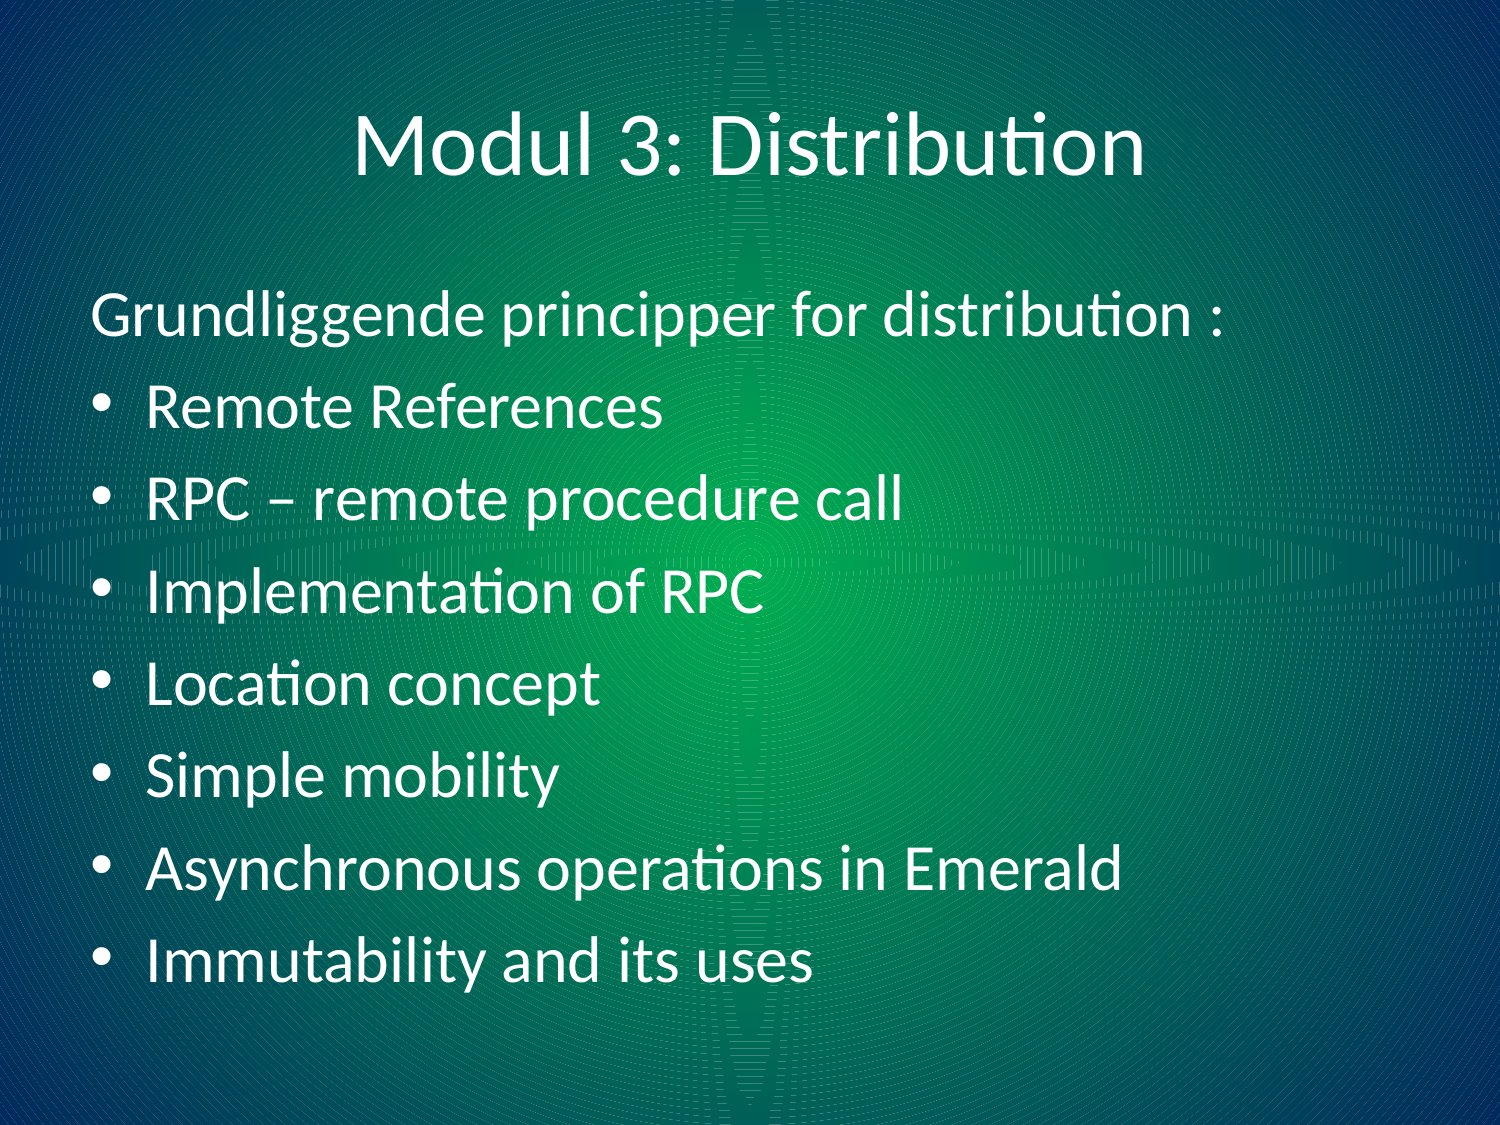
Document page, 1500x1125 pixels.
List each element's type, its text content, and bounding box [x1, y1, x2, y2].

list Grundliggende principper for distribution : Remote References RPC – remote procedure call Implementation of RPC Location concept Simple mobility Asynchronous operations in Emerald Immutability and its uses [75, 262, 1425, 1005]
title Modul 3: Distribution [75, 45, 1425, 233]
